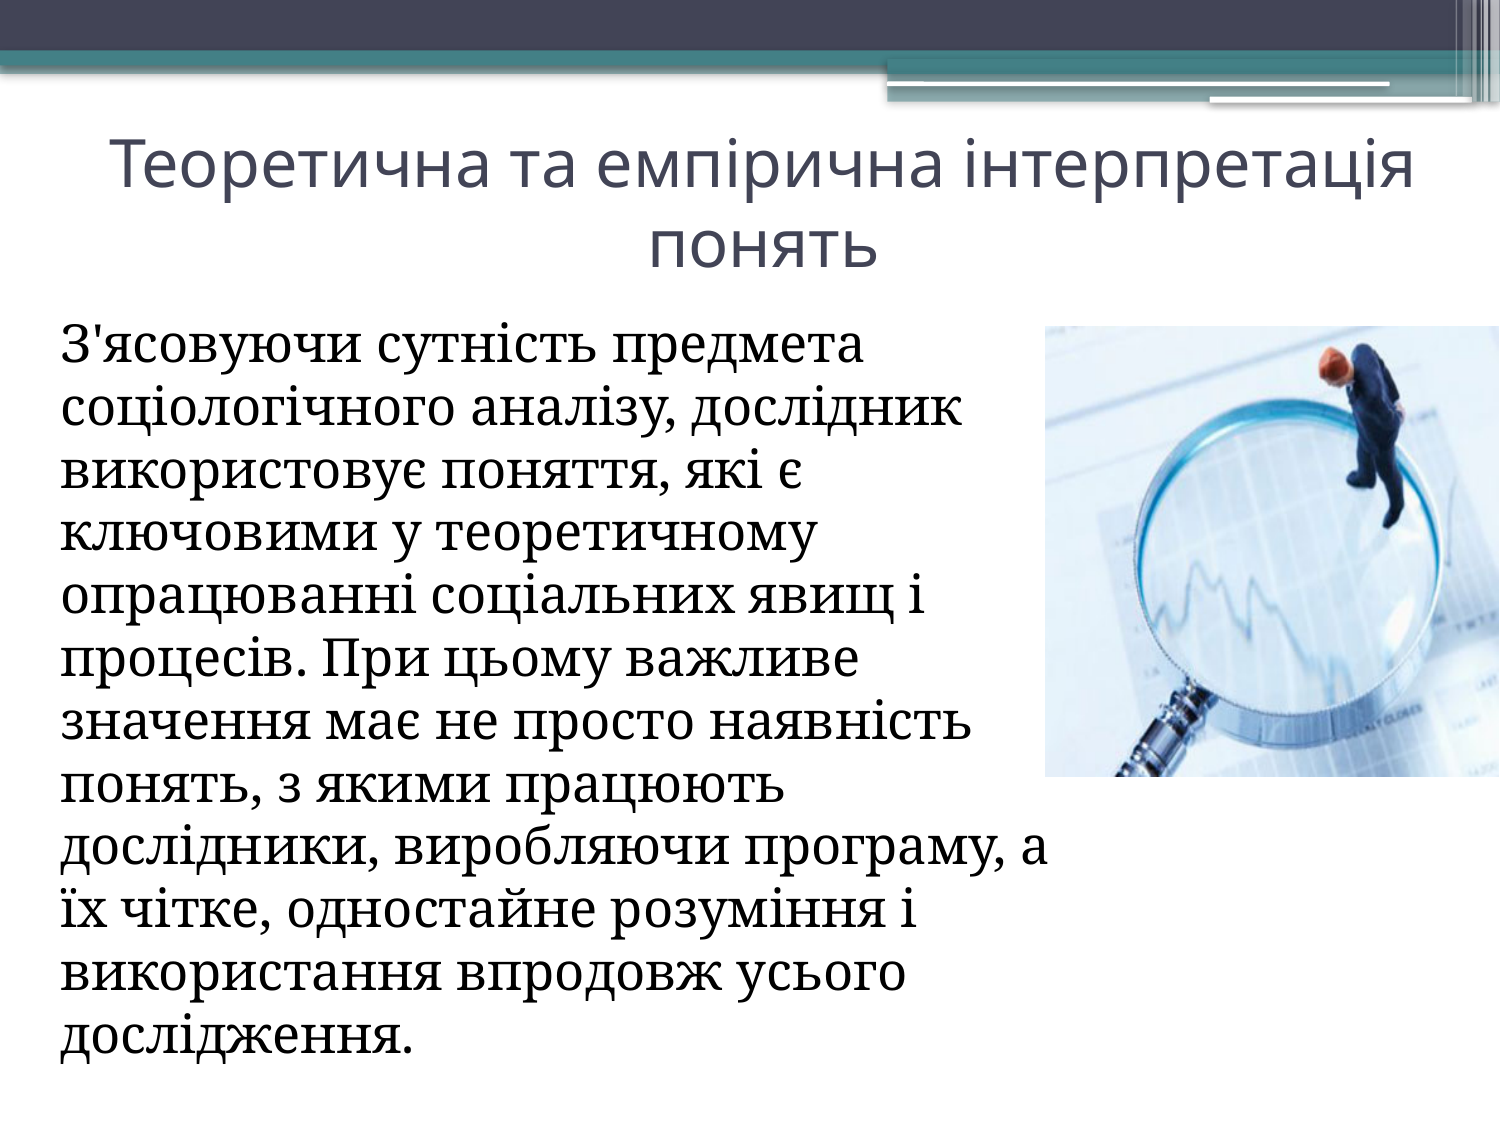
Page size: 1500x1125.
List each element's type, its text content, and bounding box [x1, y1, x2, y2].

list З'ясовуючи сутність предмета соціологічного аналізу, дослідник використовує поняття, які є ключовими у теоретичному опрацюванні соціальних явищ і процесів. При цьому важливе значення має не просто наявність понять, з якими працюють дослідники, виробляючи програму, а їх чітке, одностайне розуміння і використання впродовж усього дослідження. [29, 302, 1105, 1079]
picture [1045, 325, 1500, 777]
title Теоретична та емпірична інтерпретація понять [88, 113, 1439, 289]
